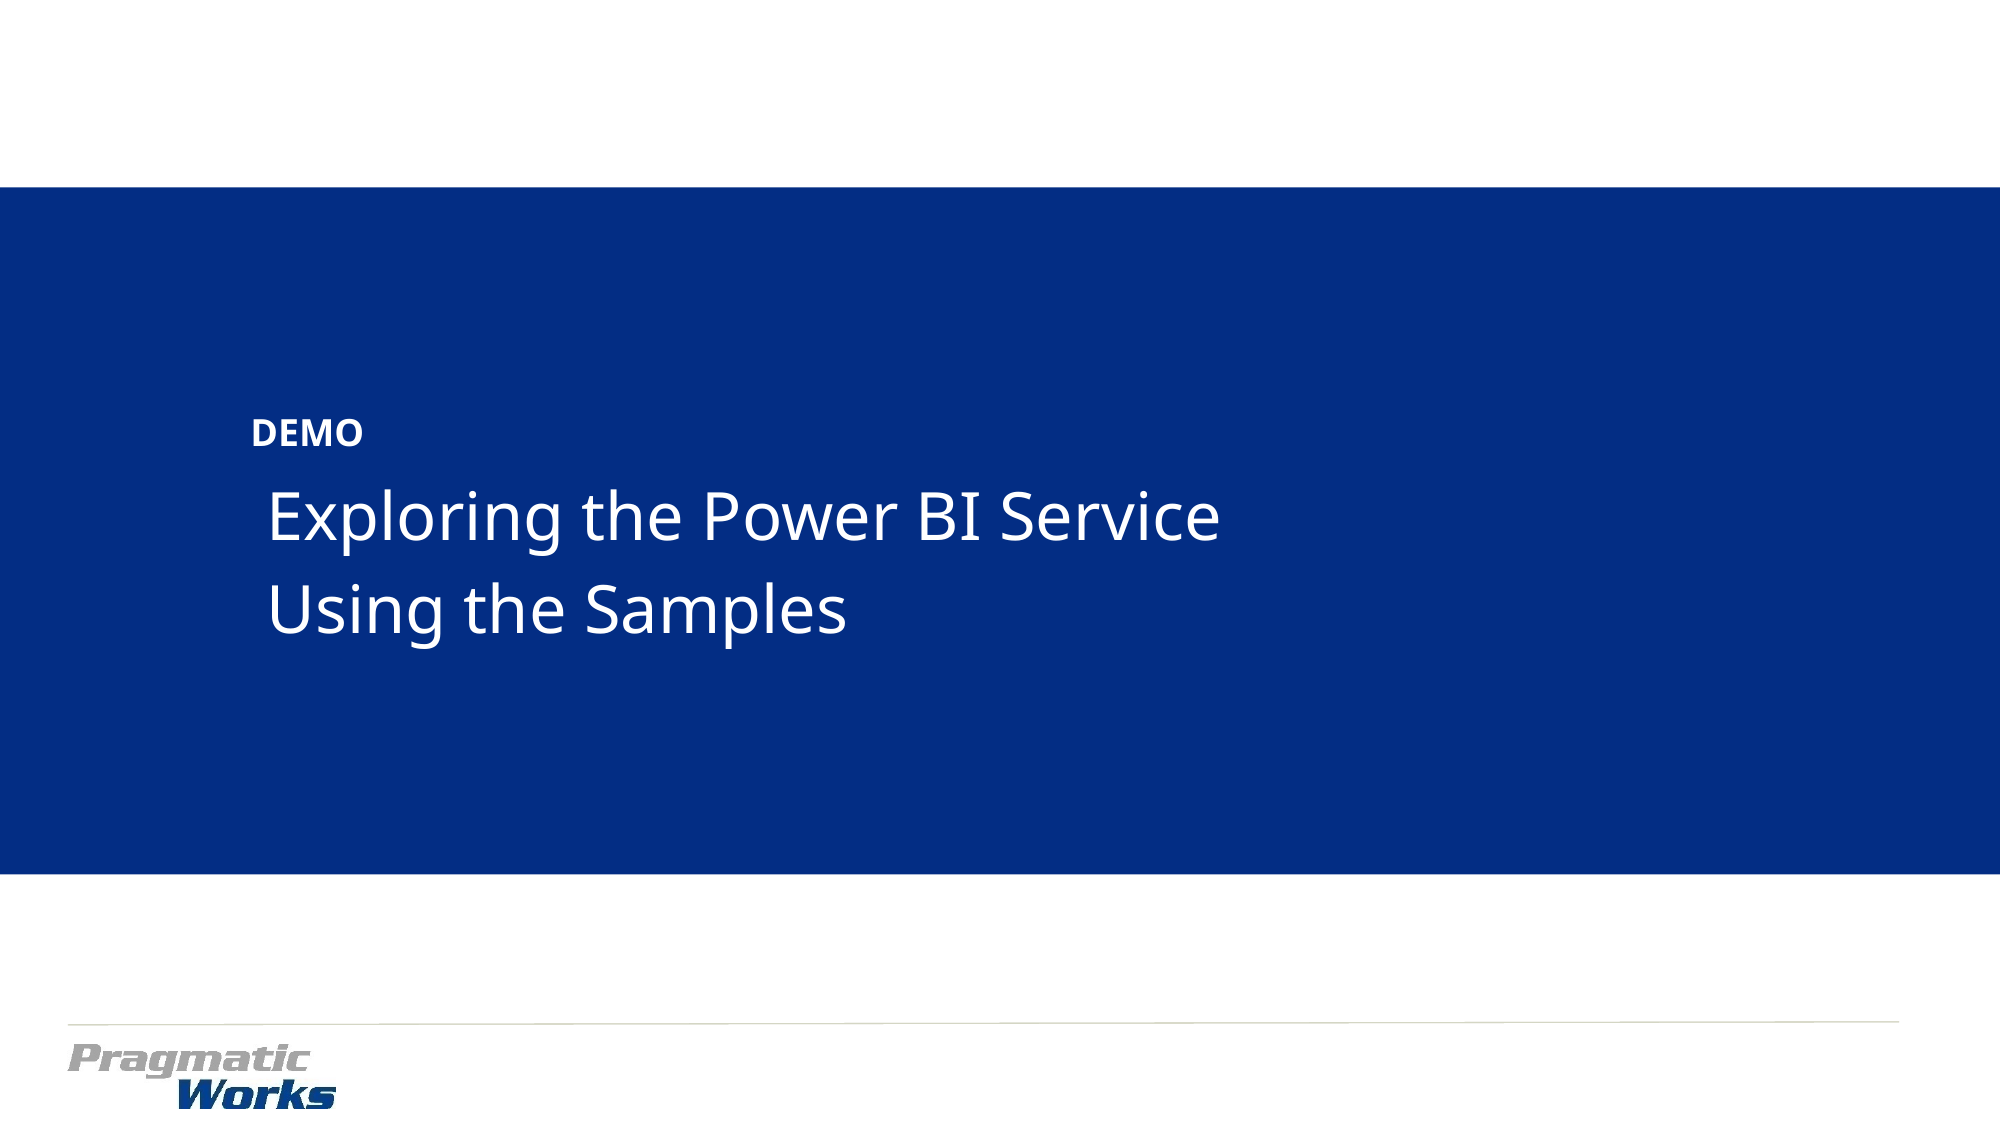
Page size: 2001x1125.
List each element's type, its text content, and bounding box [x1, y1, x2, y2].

list Exploring the Power BI Service Using the Samples [251, 475, 1767, 730]
picture [67, 1044, 336, 1109]
